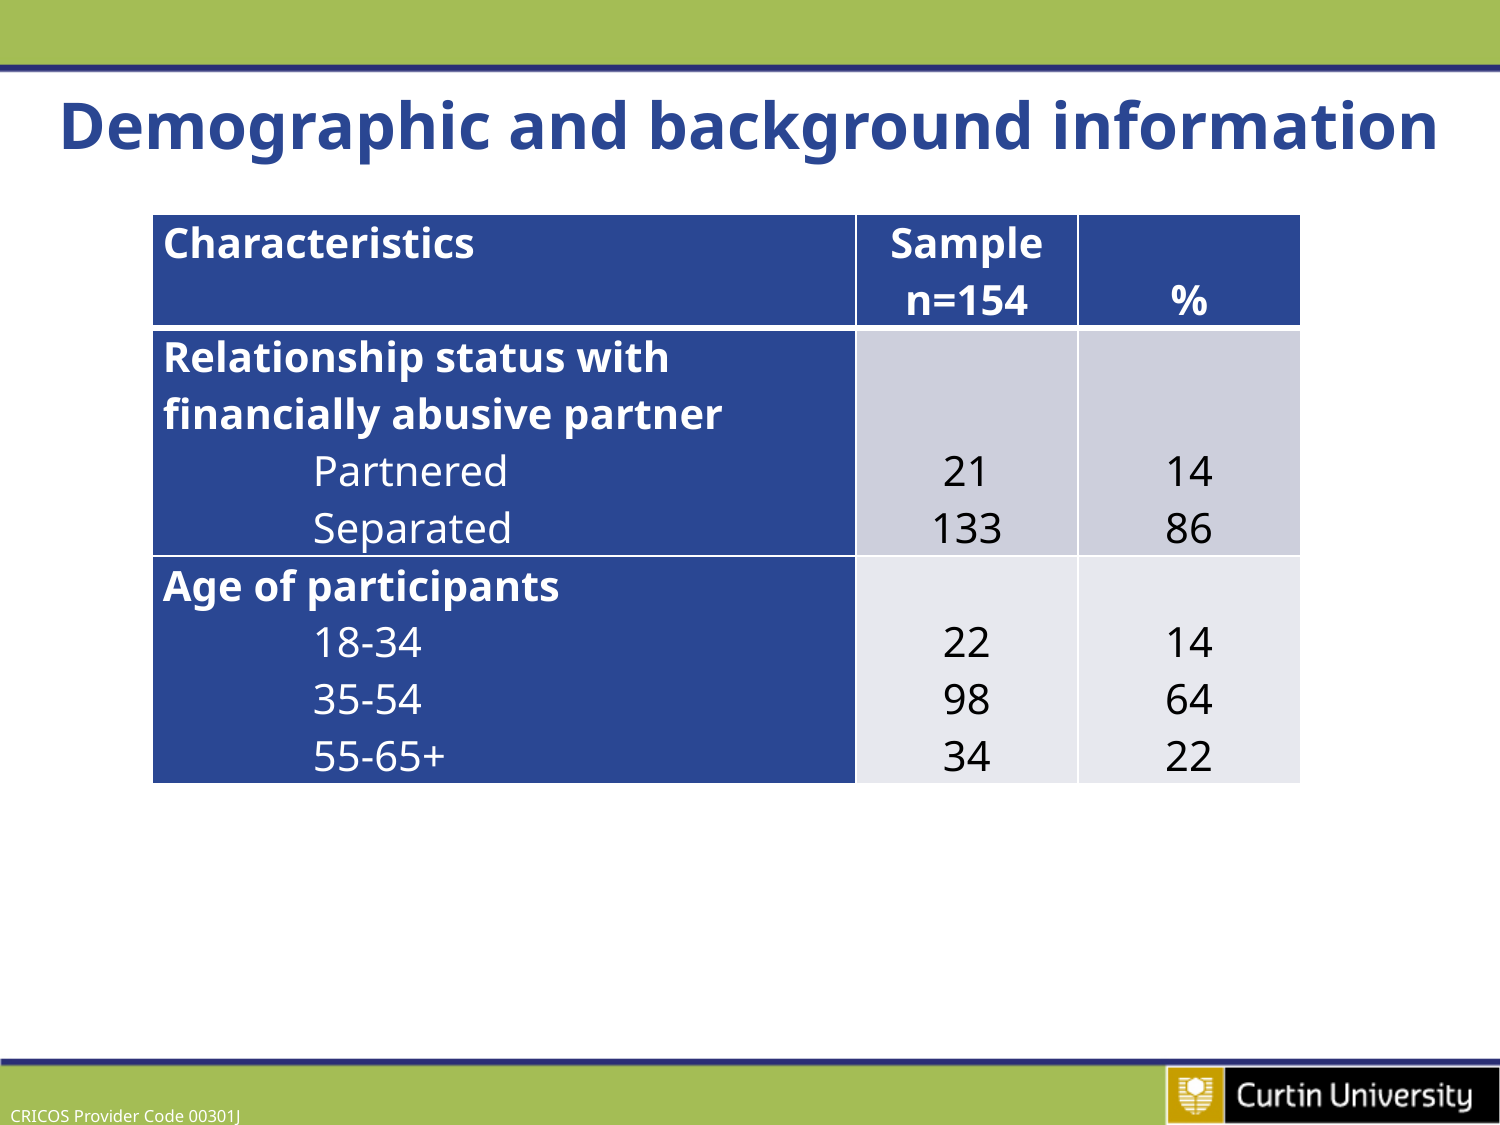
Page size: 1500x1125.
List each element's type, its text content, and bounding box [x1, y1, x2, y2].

table_cell 14 64 22 [1079, 557, 1300, 783]
table_cell 22 98 34 [857, 557, 1077, 783]
table_header % [1079, 215, 1300, 325]
table_cell Relationship status with financially abusive partner Partnered Separated [153, 331, 855, 555]
picture [0, 0, 1500, 77]
table_cell 21 133 [857, 331, 1077, 555]
table_header Characteristics [153, 215, 855, 325]
table_cell Age of participants 18-34 35-54 55-65+ [153, 557, 855, 783]
title Demographic and background information [0, 77, 1500, 186]
table_header Sample n=154 [857, 215, 1077, 325]
picture [0, 186, 1500, 1125]
table_cell 14 86 [1079, 331, 1300, 555]
